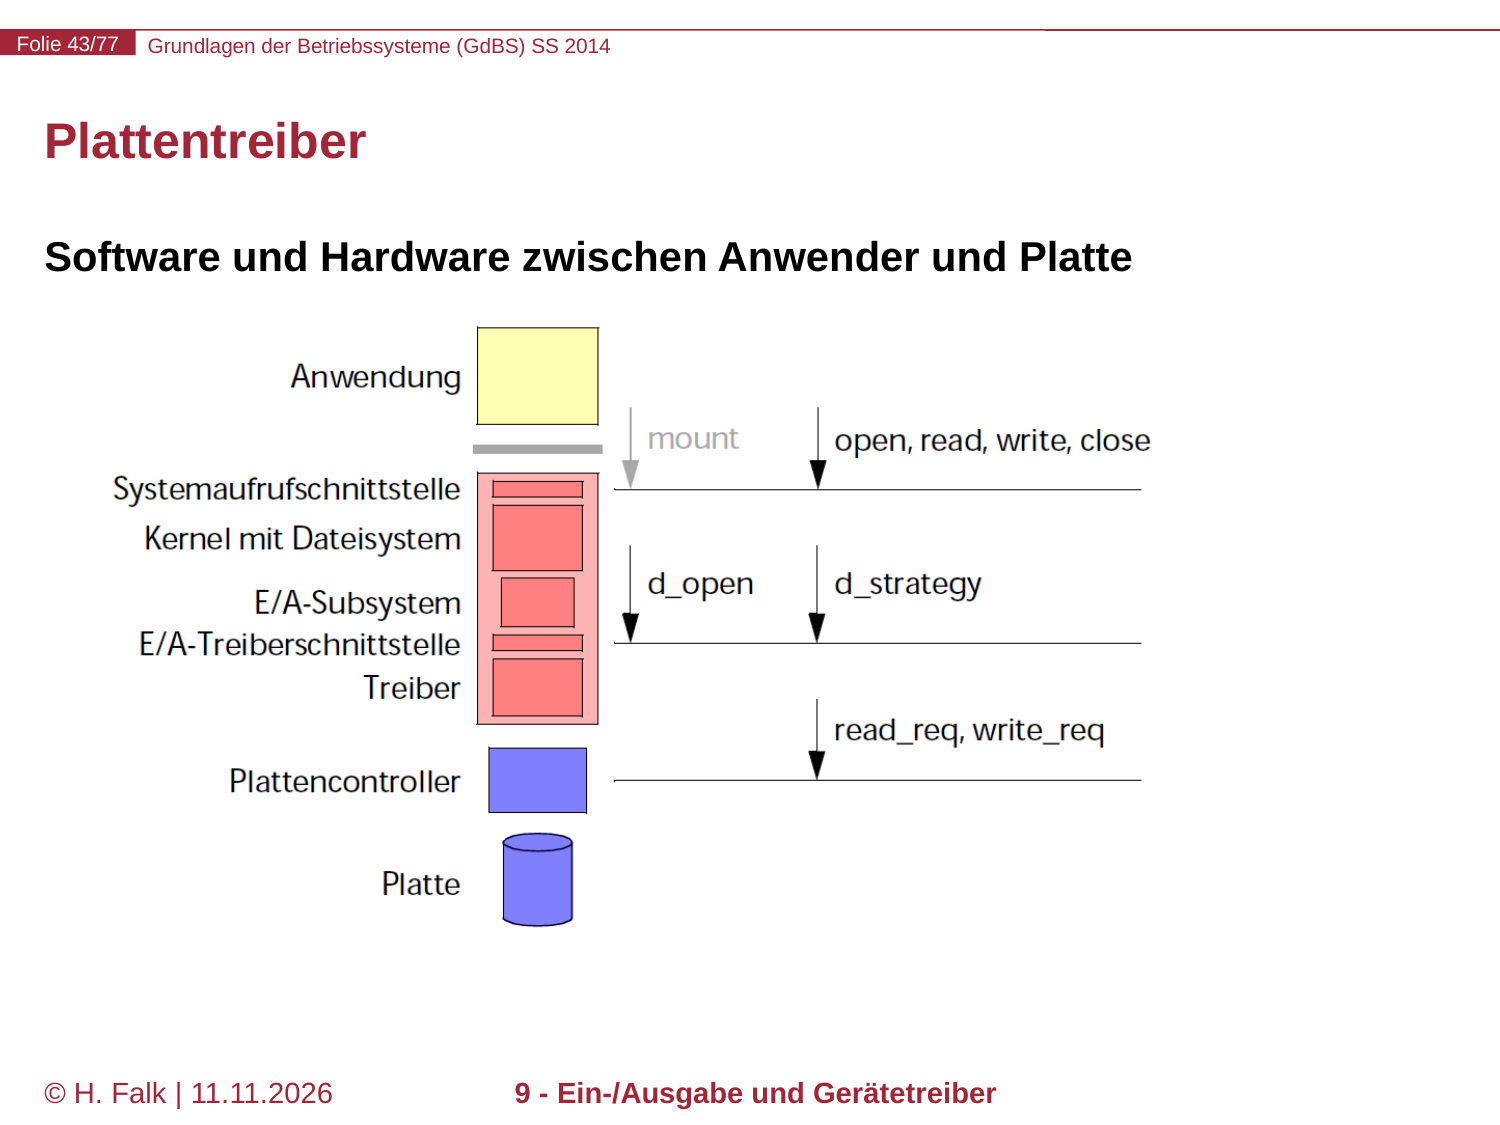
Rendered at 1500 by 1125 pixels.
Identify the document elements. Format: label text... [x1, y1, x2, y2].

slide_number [29, 1066, 301, 1125]
picture [111, 325, 1155, 929]
footer 9 - Ein-/Ausgabe und Gerätetreiber [301, 1066, 1211, 1125]
list Software und Hardware zwischen Anwender und Platte [29, 227, 1471, 1047]
title Plattentreiber [29, 90, 1471, 198]
